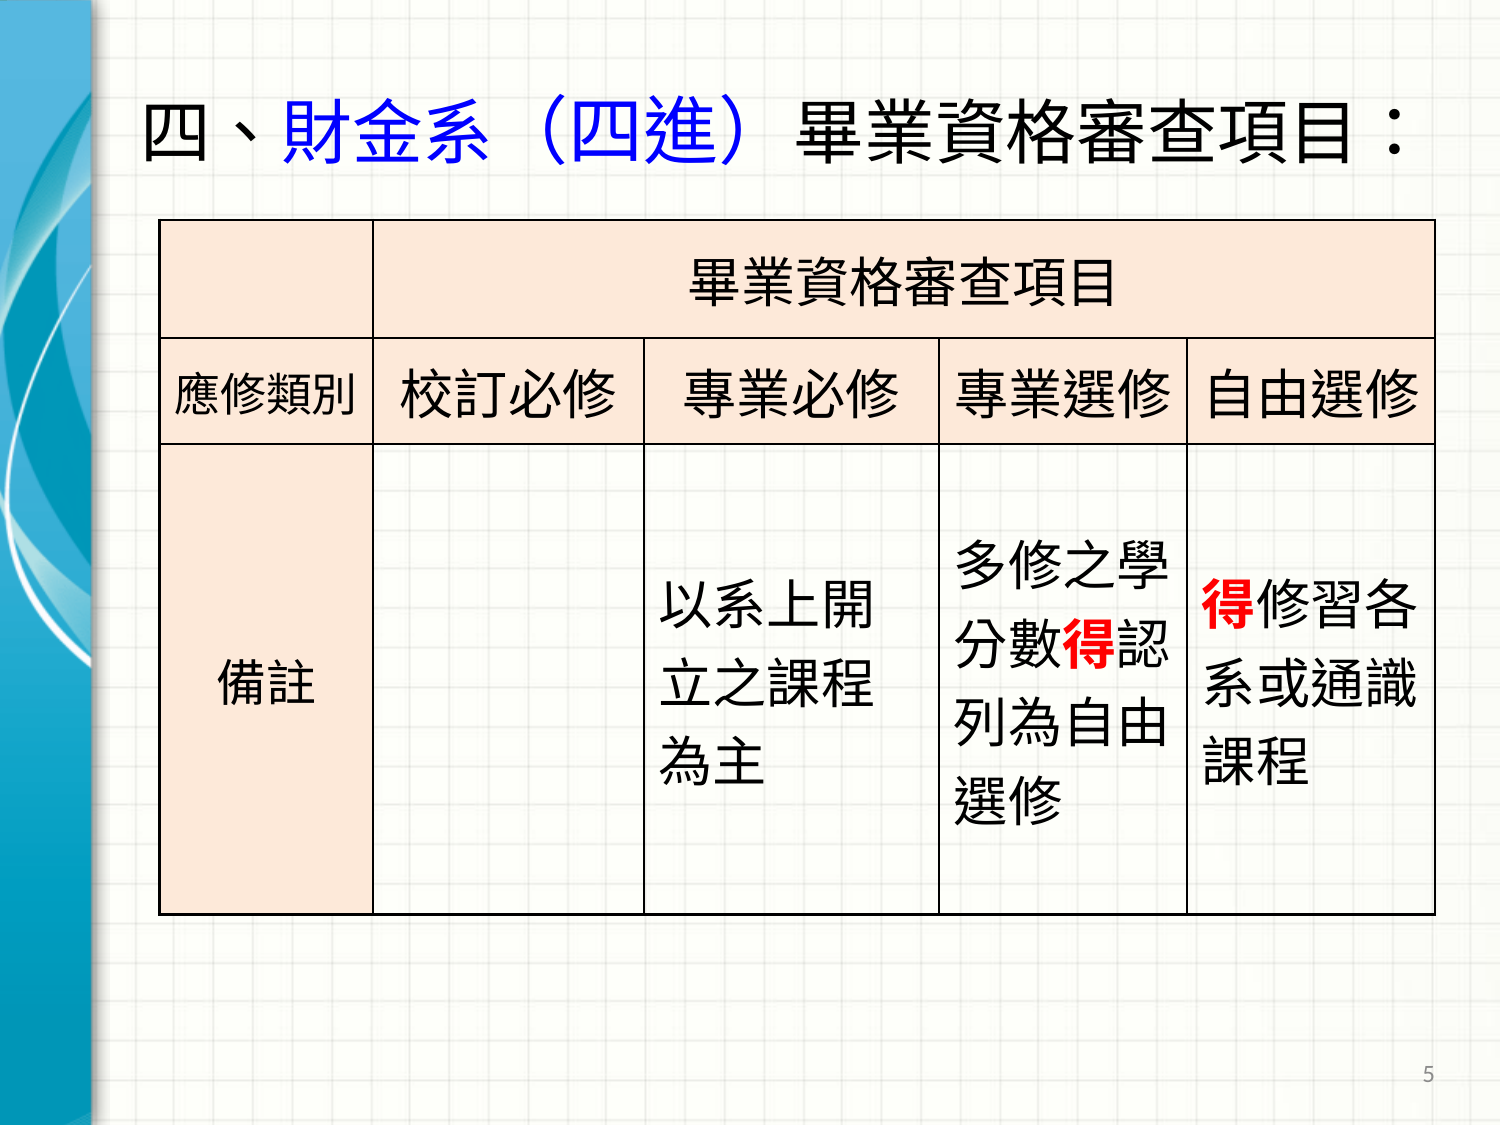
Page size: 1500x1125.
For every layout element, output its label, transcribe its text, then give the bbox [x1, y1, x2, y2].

table_cell 自由選修 [1188, 339, 1434, 443]
table_cell 得修習各系或通識課程 [1188, 445, 1434, 913]
table_cell [374, 445, 643, 913]
slide_number 5 [1100, 1042, 1450, 1103]
picture [0, 0, 1500, 1125]
title 四、財金系（四進）畢業資格審查項目： [125, 44, 1450, 209]
table_cell 應修類別 [161, 339, 372, 443]
table_cell 備註 [161, 445, 372, 913]
table_cell 專業必修 [645, 339, 938, 443]
table_cell 校訂必修 [374, 339, 643, 443]
table_cell 多修之學分數得認列為自由選修 [940, 445, 1186, 913]
table_header 畢業資格審查項目 [374, 221, 1434, 337]
table_header [161, 221, 372, 337]
table_cell 專業選修 [940, 339, 1186, 443]
table_cell 以系上開立之課程為主 [645, 445, 938, 913]
